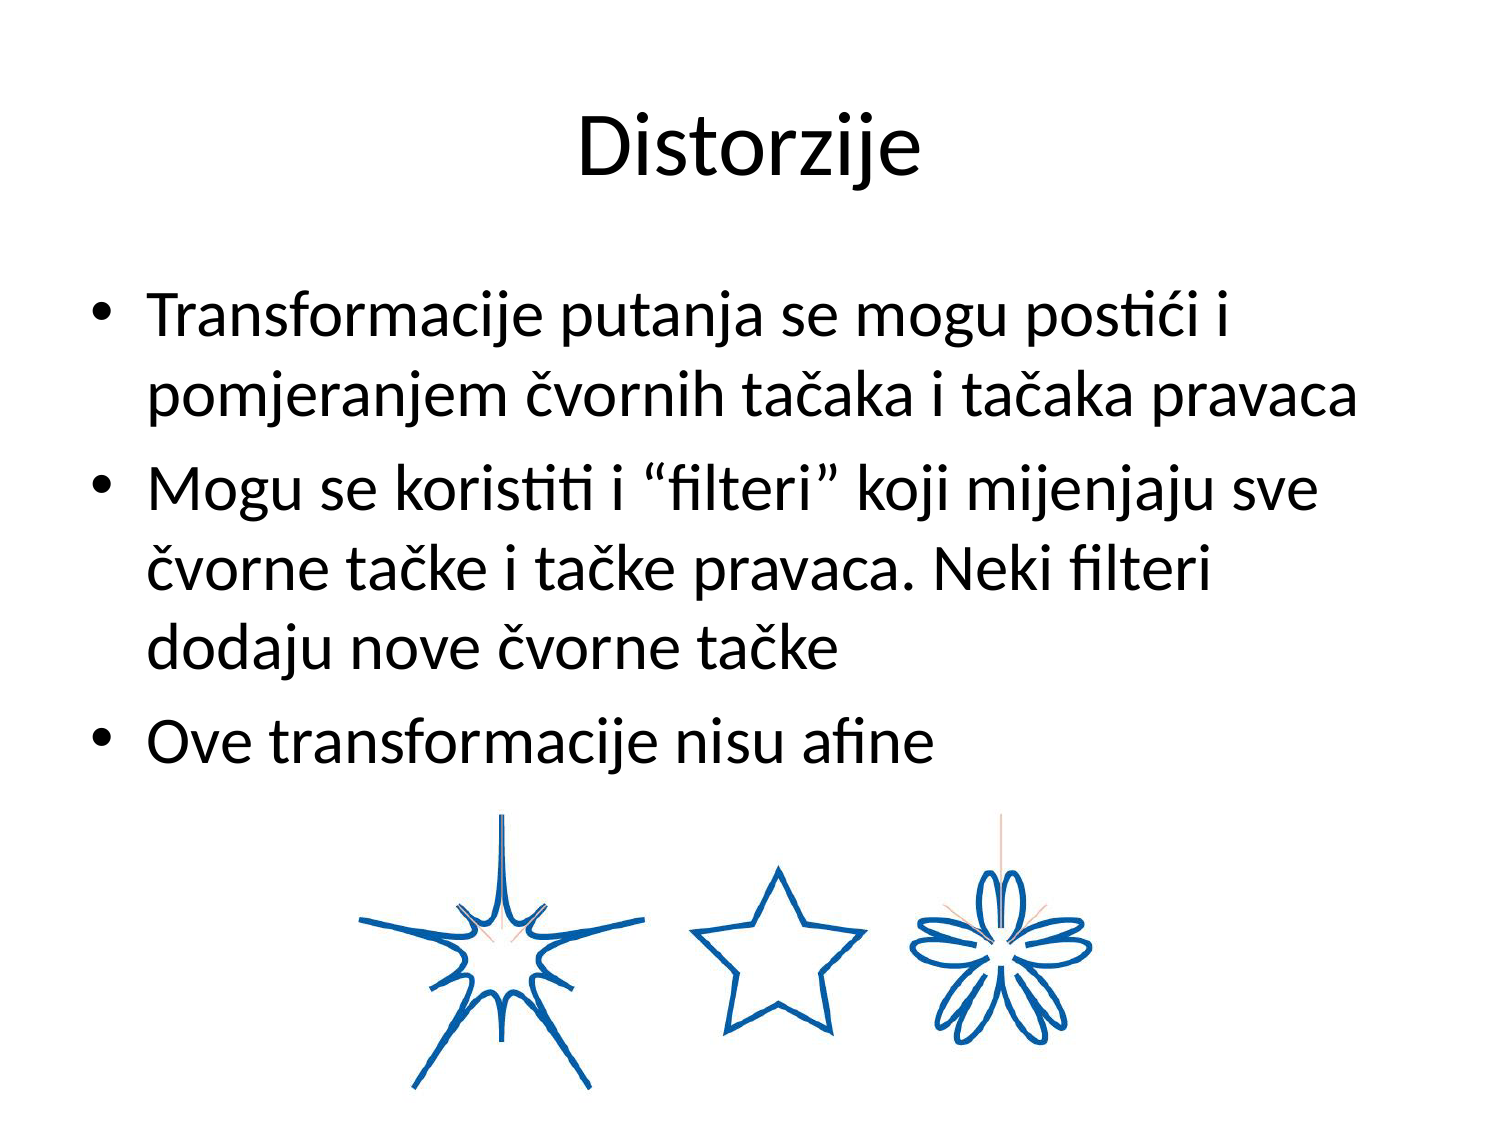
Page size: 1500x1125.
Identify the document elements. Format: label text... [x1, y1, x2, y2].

list Transformacije putanja se mogu postići i pomjeranjem čvornih tačaka i tačaka pravaca Mogu se koristiti i “filteri” koji mijenjaju sve čvorne tačke i tačke pravaca. Neki filteri dodaju nove čvorne tačke Ove transformacije nisu afine [75, 262, 1425, 1005]
picture [327, 790, 1126, 1114]
title Distorzije [75, 45, 1425, 233]
